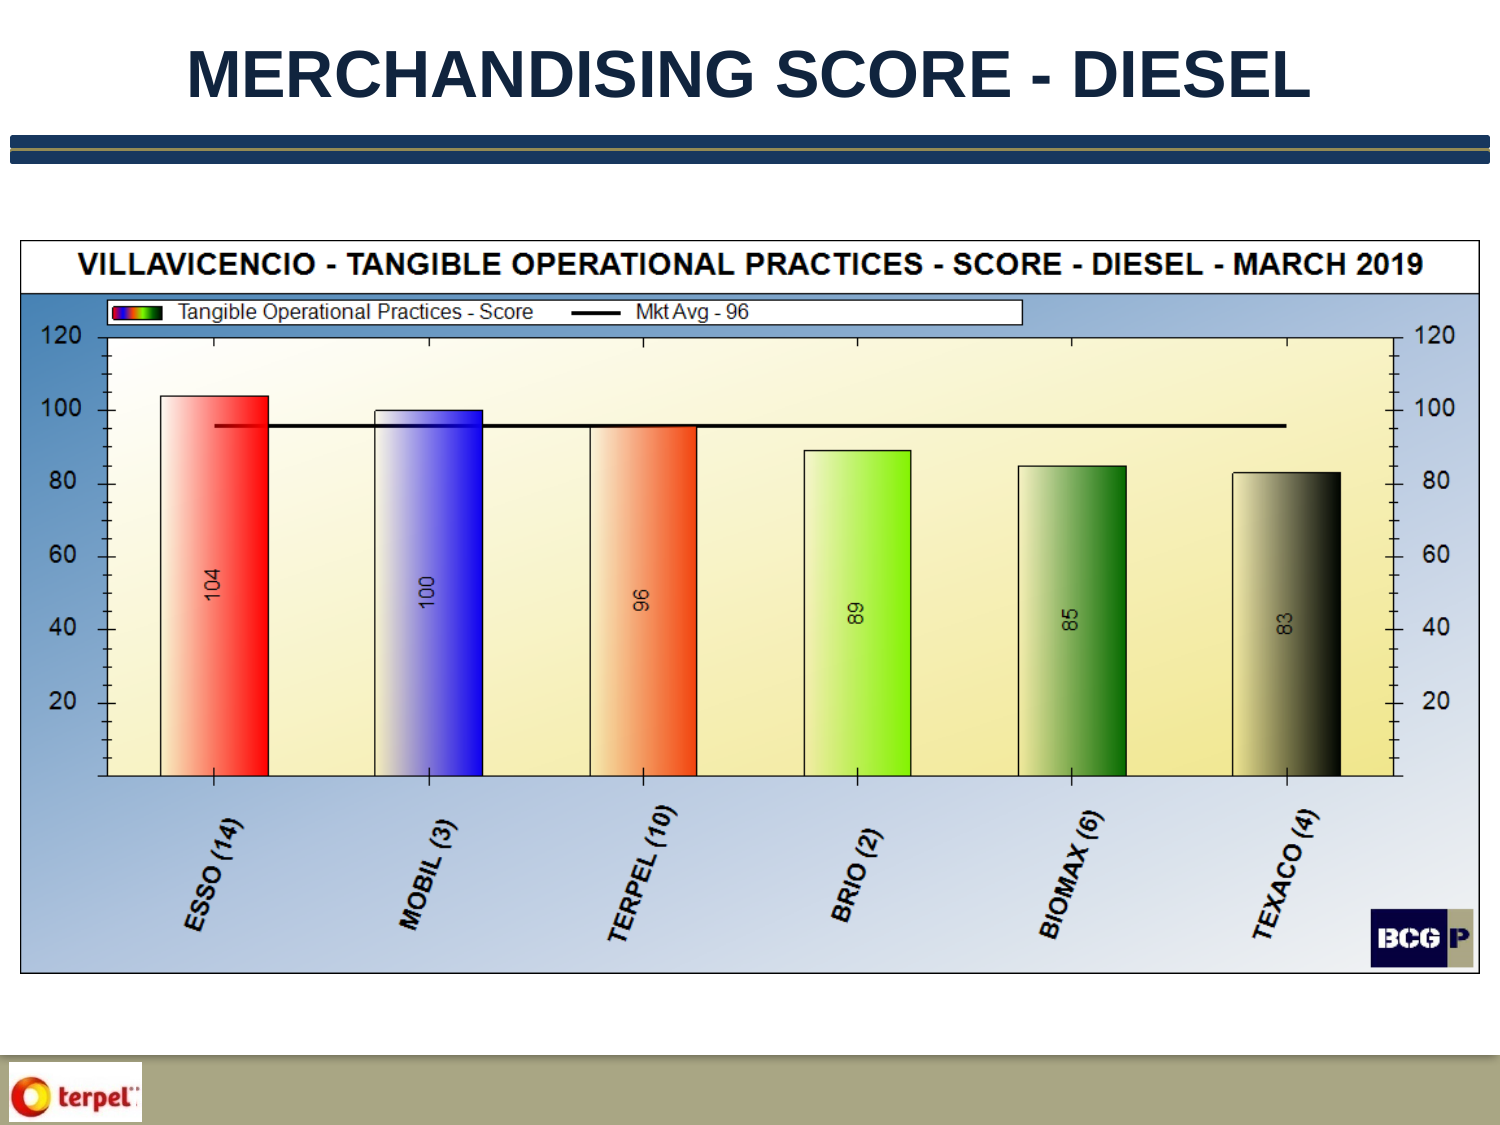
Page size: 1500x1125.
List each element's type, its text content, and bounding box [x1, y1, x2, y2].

title Merchandising score - diesel [12, 12, 1487, 130]
picture [20, 240, 1480, 975]
picture [9, 1062, 142, 1122]
